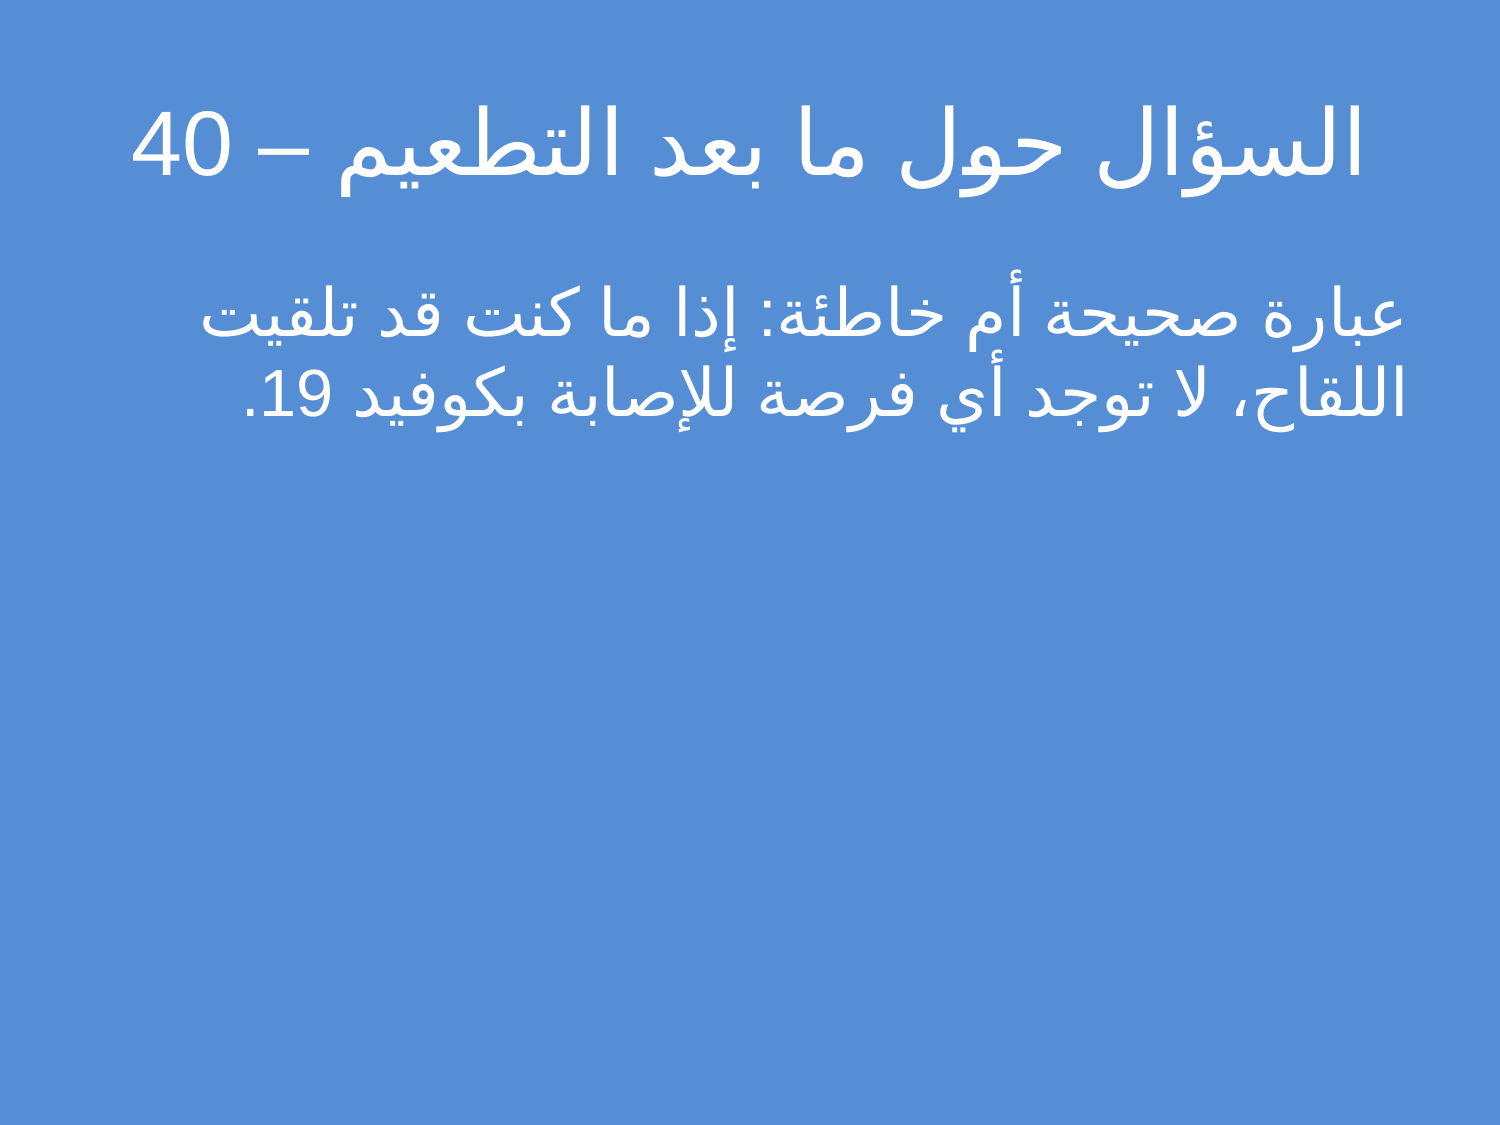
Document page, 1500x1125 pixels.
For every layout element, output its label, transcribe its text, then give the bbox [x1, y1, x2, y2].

title السؤال حول ما بعد التطعيم – 40 [75, 45, 1425, 233]
list عبارة صحيحة أم خاطئة: إذا ما كنت قد تلقيت اللقاح، لا توجد أي فرصة للإصابة بكوفيد 19. [75, 262, 1425, 1005]
